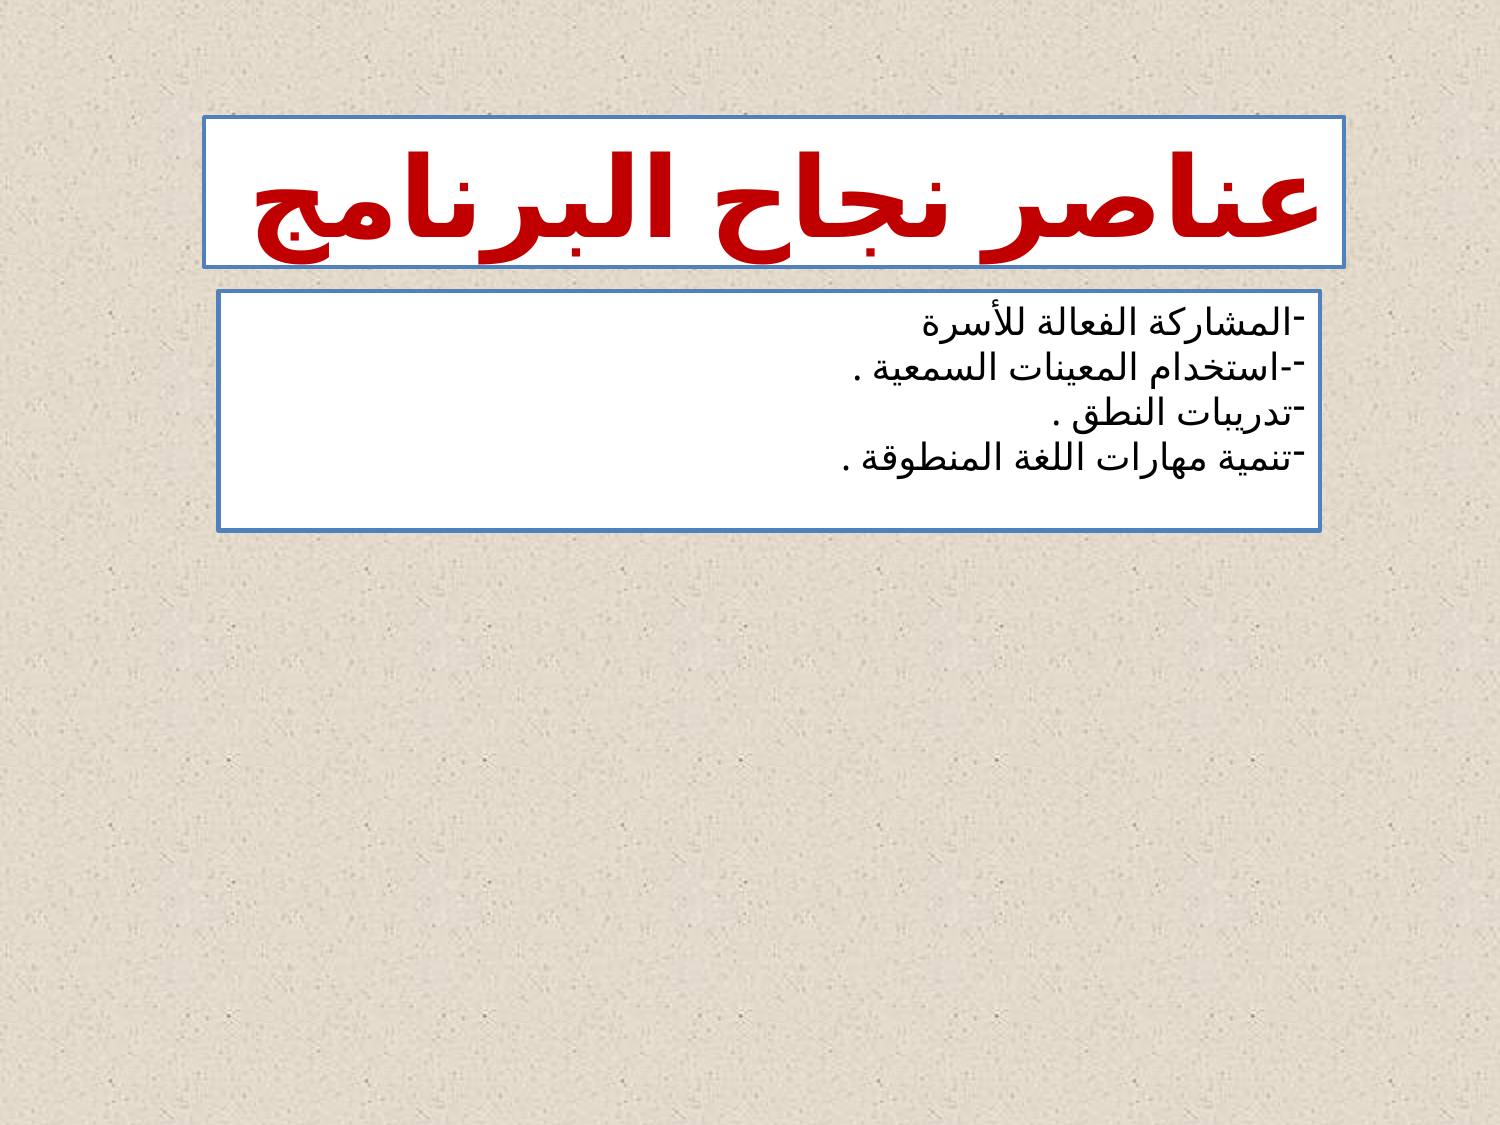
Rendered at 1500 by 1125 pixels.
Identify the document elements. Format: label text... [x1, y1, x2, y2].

text_box عناصر نجاح البرنامج [202, 115, 1346, 269]
text_box المشاركة الفعالة للأسرة -استخدام المعينات السمعية . تدريبات النطق . تنمية مهارات اللغة المنطوقة . [216, 289, 1322, 533]
picture [0, 0, 1500, 1125]
